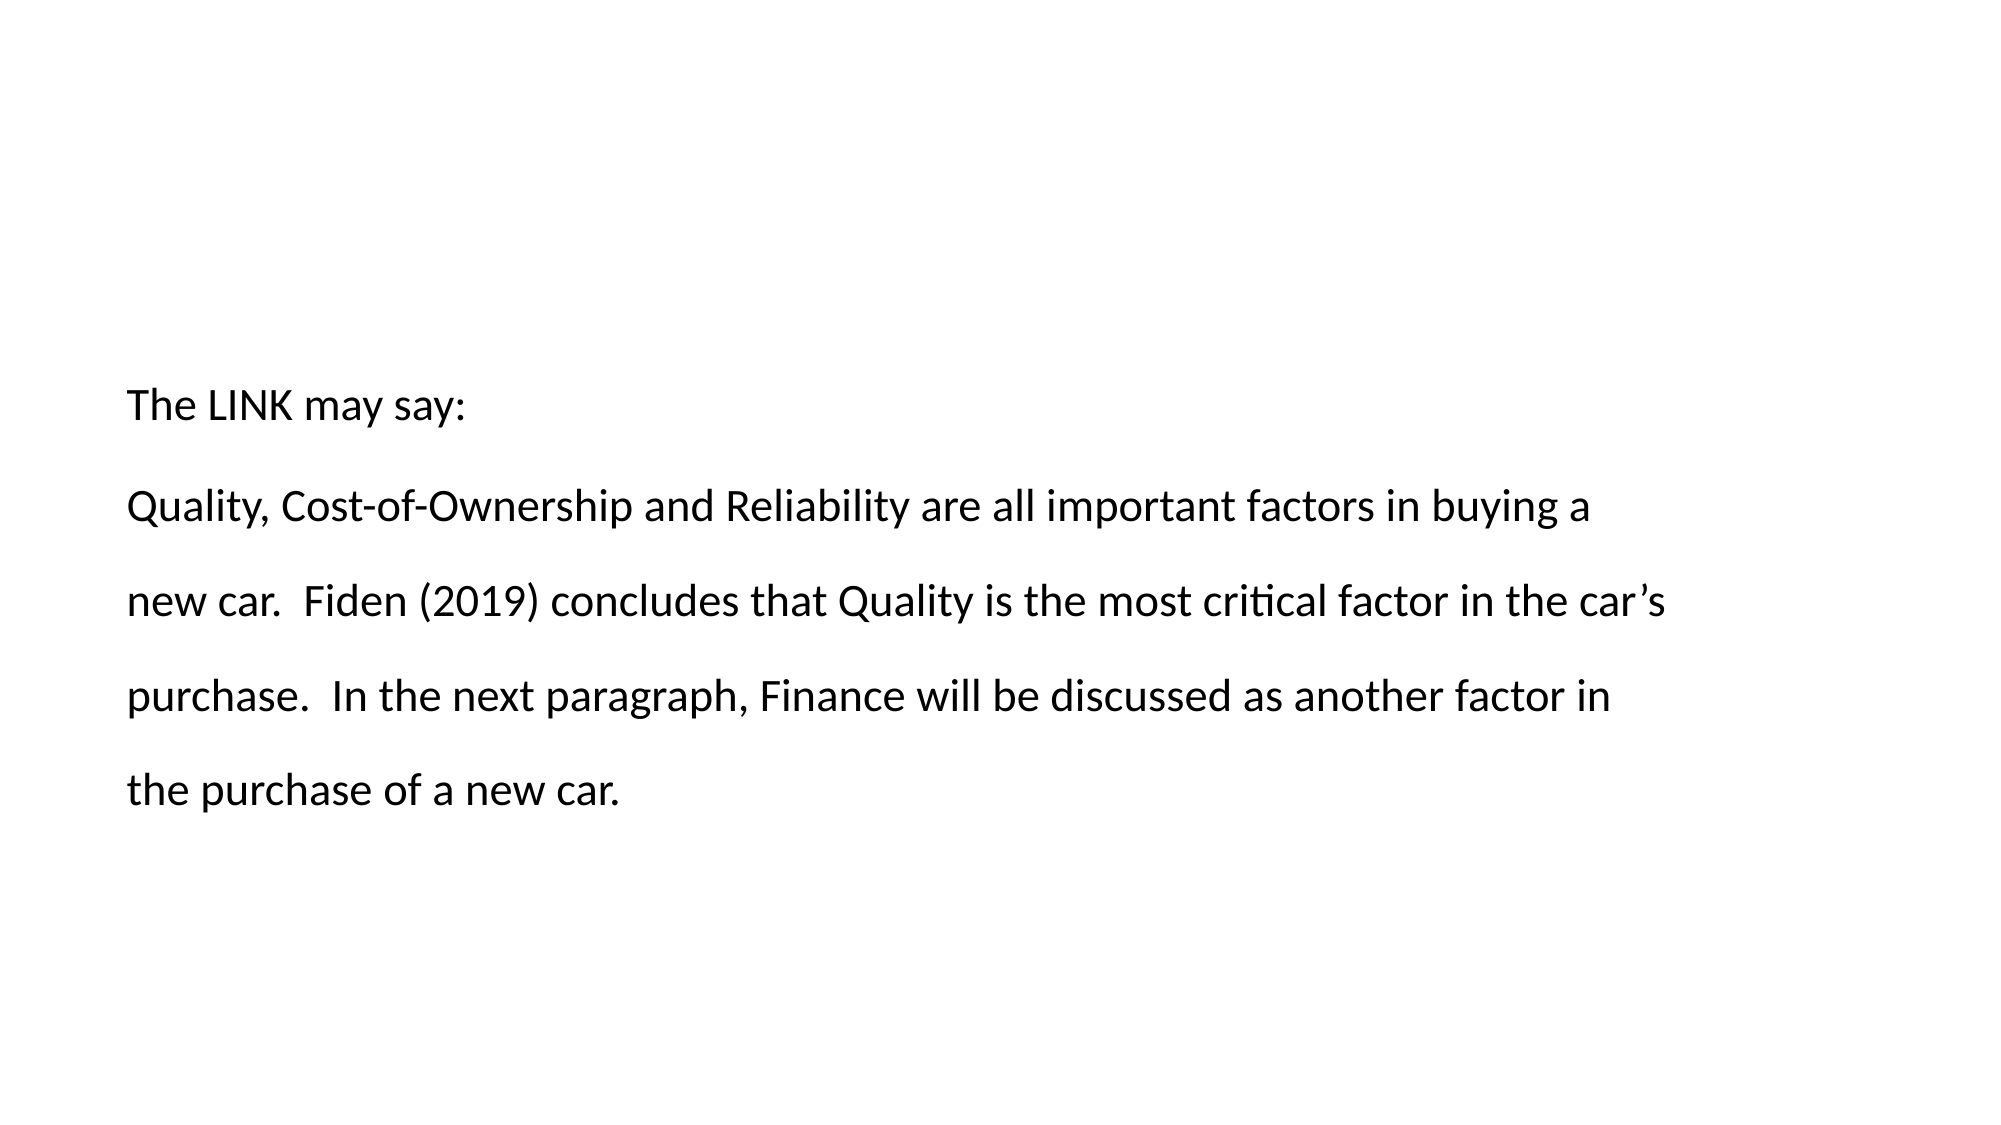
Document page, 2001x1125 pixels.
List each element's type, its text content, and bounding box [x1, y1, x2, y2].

list The LINK may say: Quality, Cost-of-Ownership and Reliability are all important factors in buying a new car. Fiden (2019) concludes that Quality is the most critical factor in the car’s purchase. In the next paragraph, Finance will be discussed as another factor in the purchase of a new car. [111, 327, 1689, 833]
